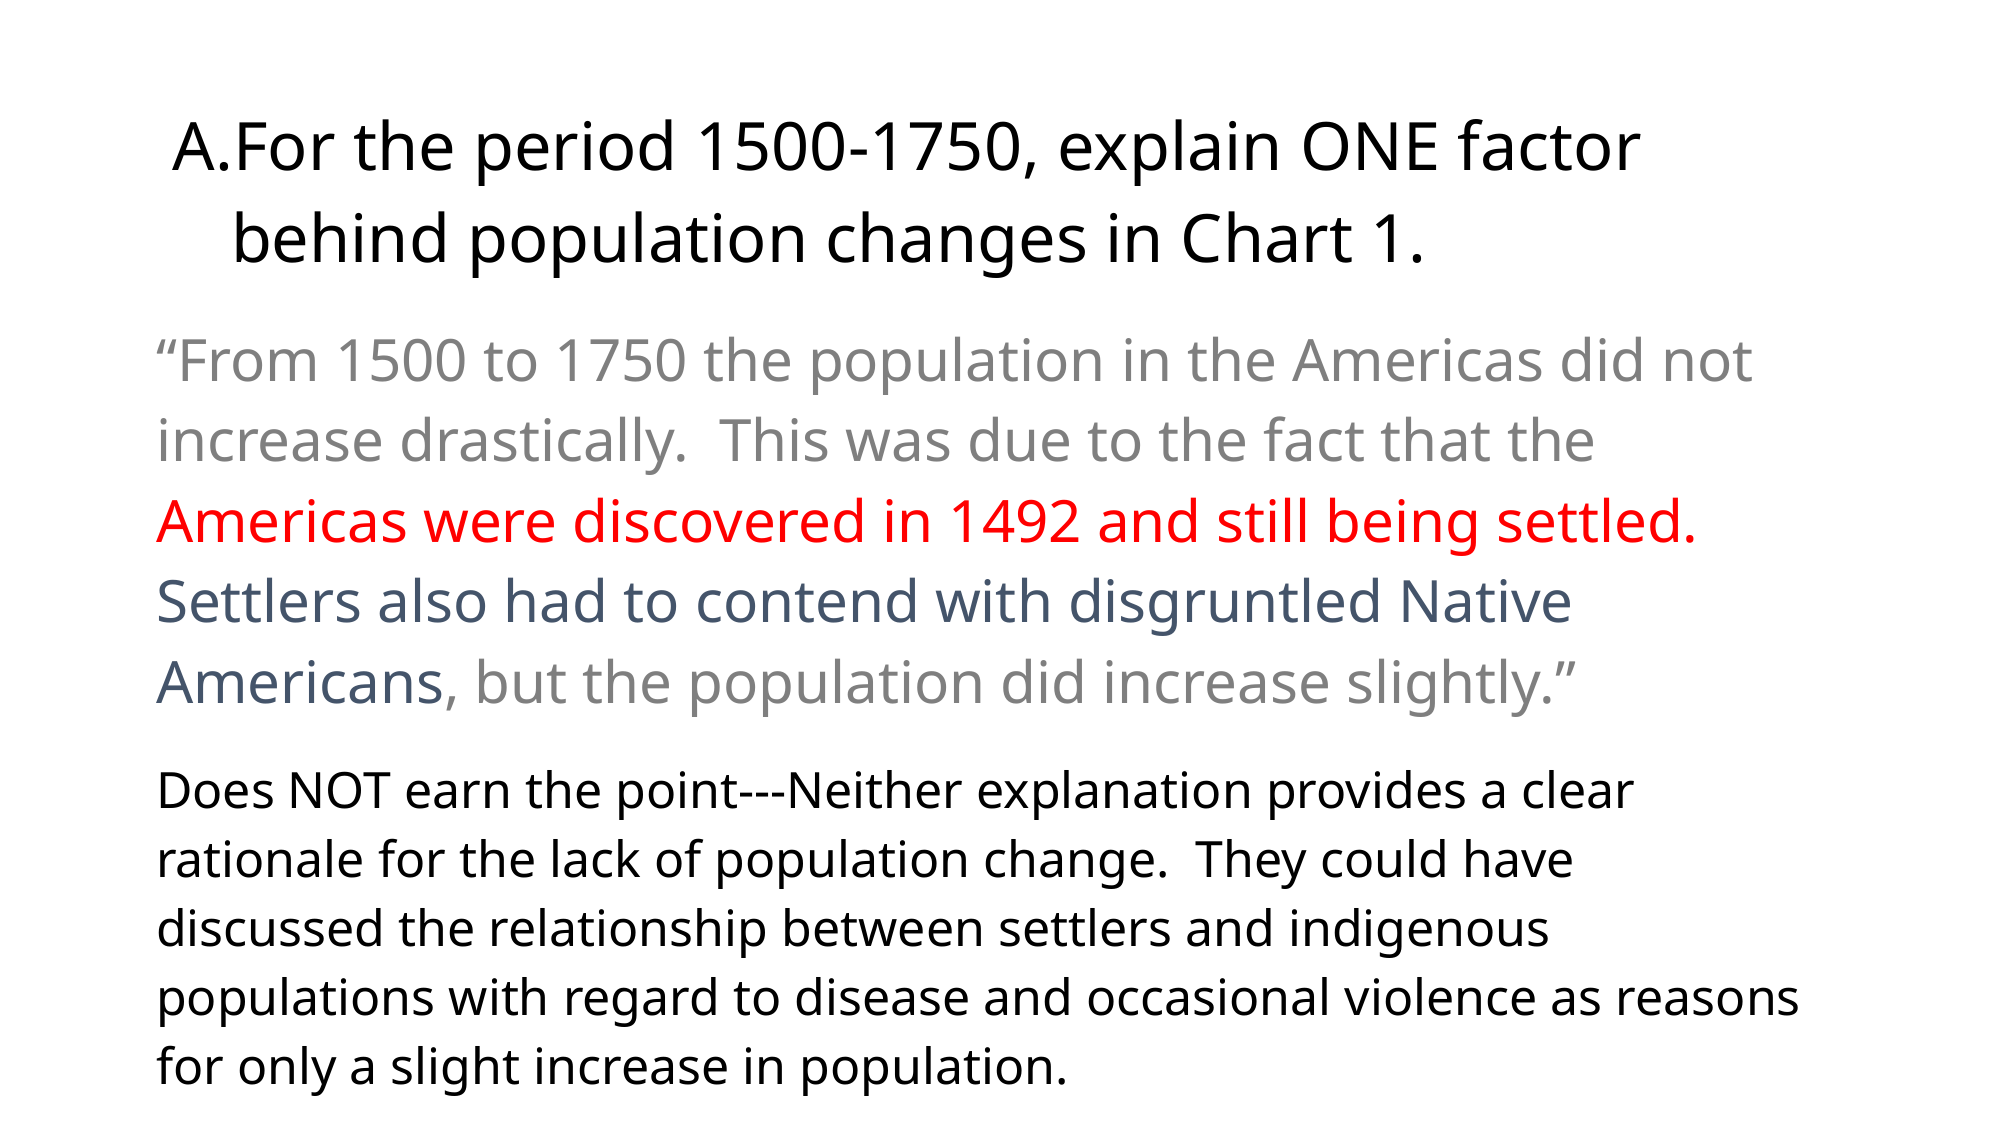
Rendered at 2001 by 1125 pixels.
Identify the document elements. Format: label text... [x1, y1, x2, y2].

text_box “From 1500 to 1750 the population in the Americas did not increase drastically. This was due to the fact that the Americas were discovered in 1492 and still being settled. Settlers also had to contend with disgruntled Native Americans, but the population did increase slightly.” Does NOT earn the point---Neither explanation provides a clear rationale for the lack of population change. They could have discussed the relationship between settlers and indigenous populations with regard to disease and occasional violence as reasons for only a slight increase in population. [140, 297, 1829, 926]
text_box For the period 1500-1750, explain ONE factor behind population changes in Chart 1. [141, 76, 1877, 241]
